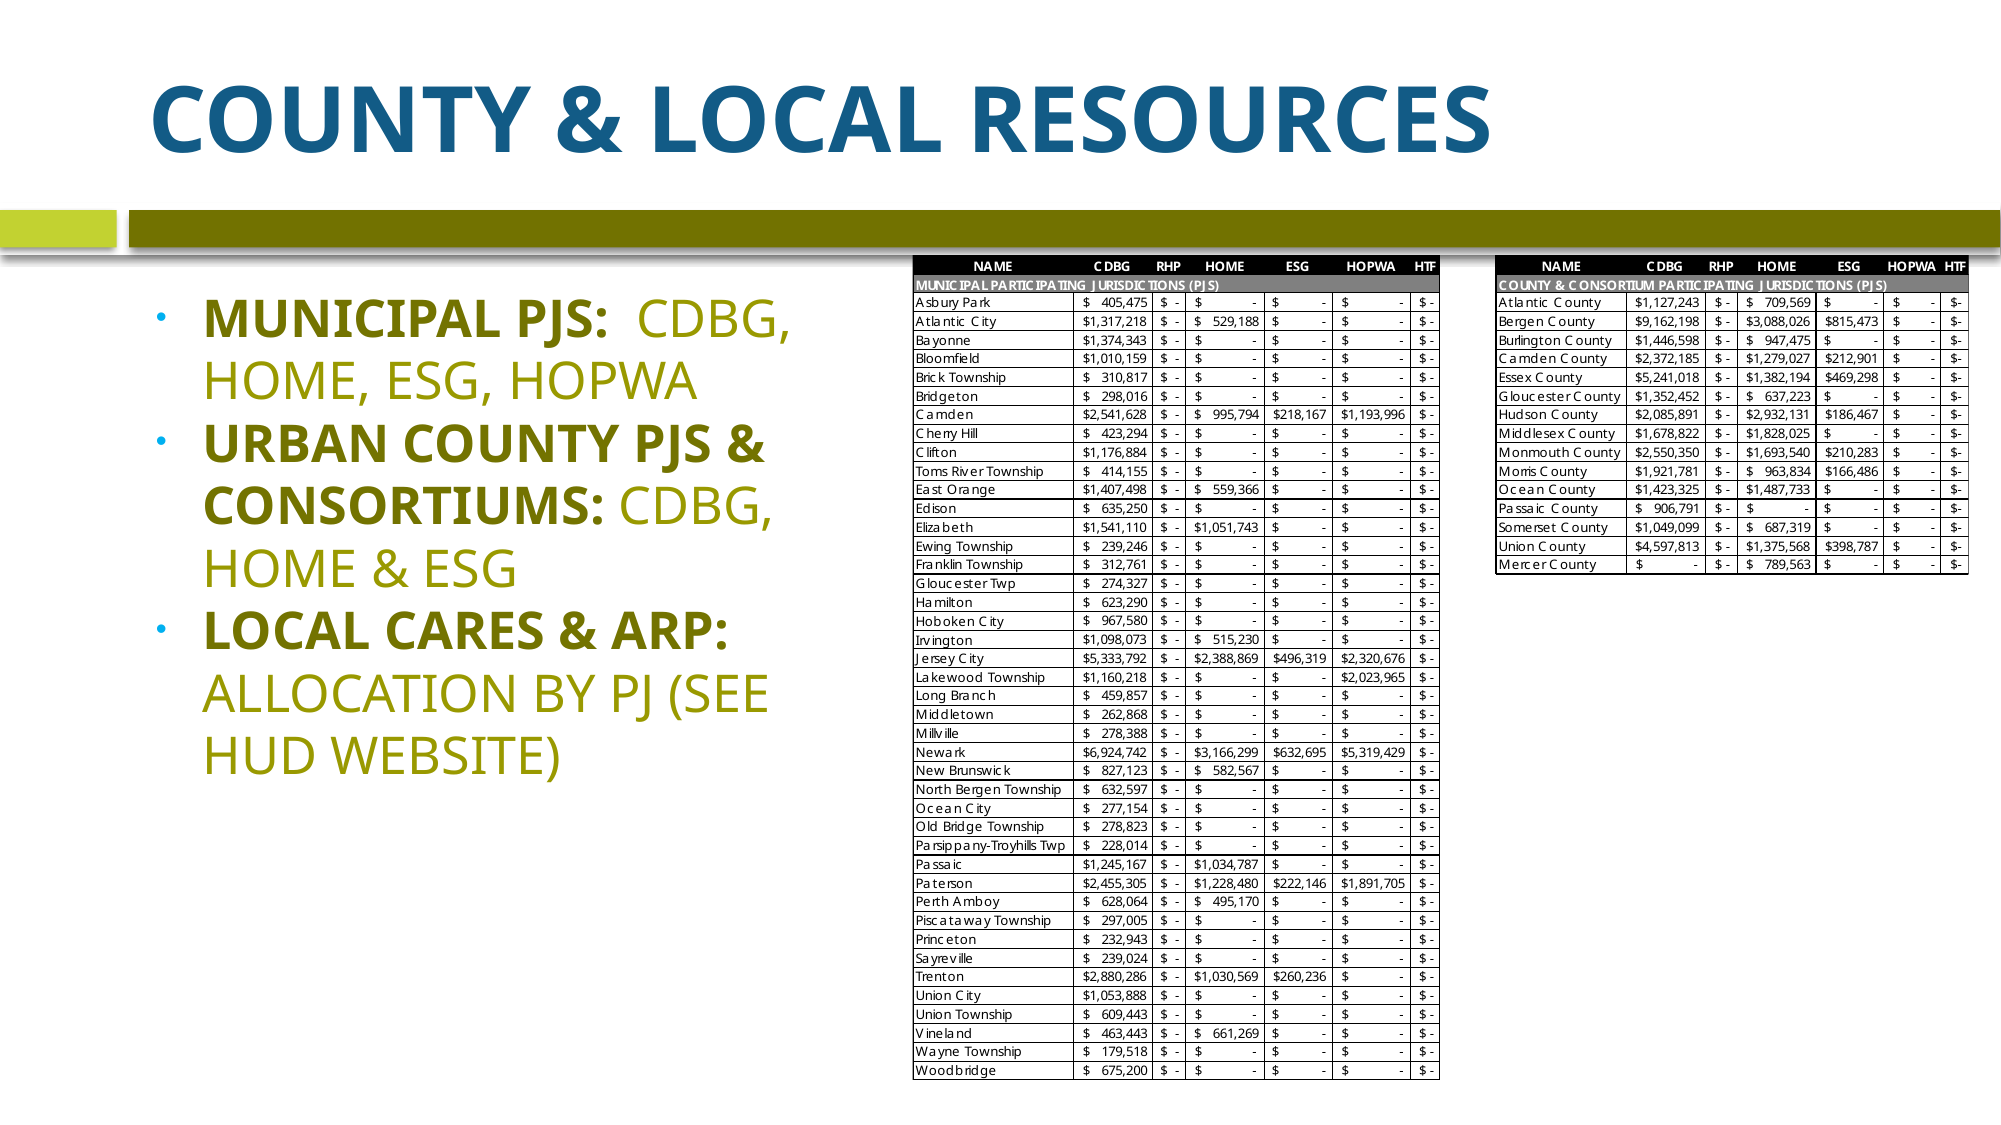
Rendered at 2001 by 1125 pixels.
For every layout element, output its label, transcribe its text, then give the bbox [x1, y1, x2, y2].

title COUNTY & LOCAL RESOURCES [133, 44, 1900, 188]
list MUNICIPAL PJS: CDBG, HOME, ESG, HOPWA URBAN COUNTY PJS & CONSORTIUMS: CDBG, HOME & ESG LOCAL CARES & ARP: Allocation By PJ (see HUD Website) [129, 251, 867, 1100]
picture [912, 254, 1970, 1081]
